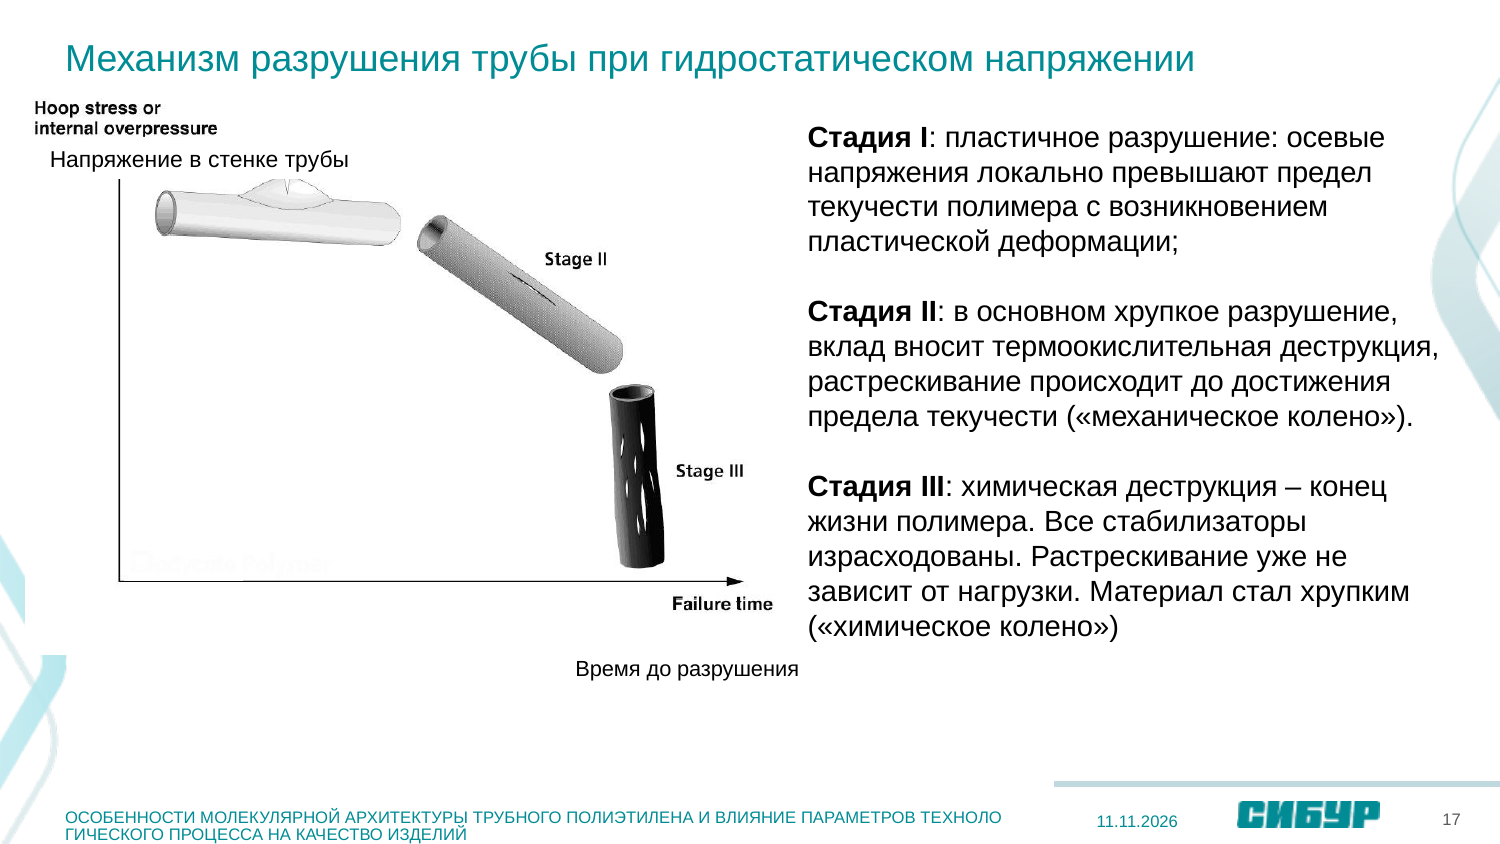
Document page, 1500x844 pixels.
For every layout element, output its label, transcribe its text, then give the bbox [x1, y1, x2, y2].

text_box Стадия I: пластичное разрушение: осевые напряжения локально превышают предел текучести полимера с возникновением пластической деформации; Стадия II: в основном хрупкое разрушение, вклад вносит термоокислительная деструкция, растрескивание происходит до достижения предела текучести («механическое колено»). Стадия III: химическая деструкция – конец жизни полимера. Все стабилизаторы израсходованы. Растрескивание уже не зависит от нагрузки. Материал стал хрупким («химическое колено») [792, 110, 1467, 650]
picture [1417, 0, 1500, 448]
slide_number 17 [1413, 803, 1461, 834]
text_box Время до разрушения [560, 647, 815, 689]
footer ОСОБЕННОСТИ МОЛЕКУЛЯРНОЙ АРХИТЕКТУРЫ ТРУБНОГО ПОЛИЭТИЛЕНА И ВЛИЯНИЕ ПАРАМЕТРОВ ТЕХНОЛОГИЧЕСКОГО ПРОЦЕССА НА КАЧЕСТВО ИЗДЕЛИЙ [64, 780, 1024, 835]
picture [0, 91, 785, 844]
title Механизм разрушения трубы при гидростатическом напряжении [64, 33, 1459, 121]
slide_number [1024, 806, 1179, 835]
picture [1237, 801, 1380, 828]
